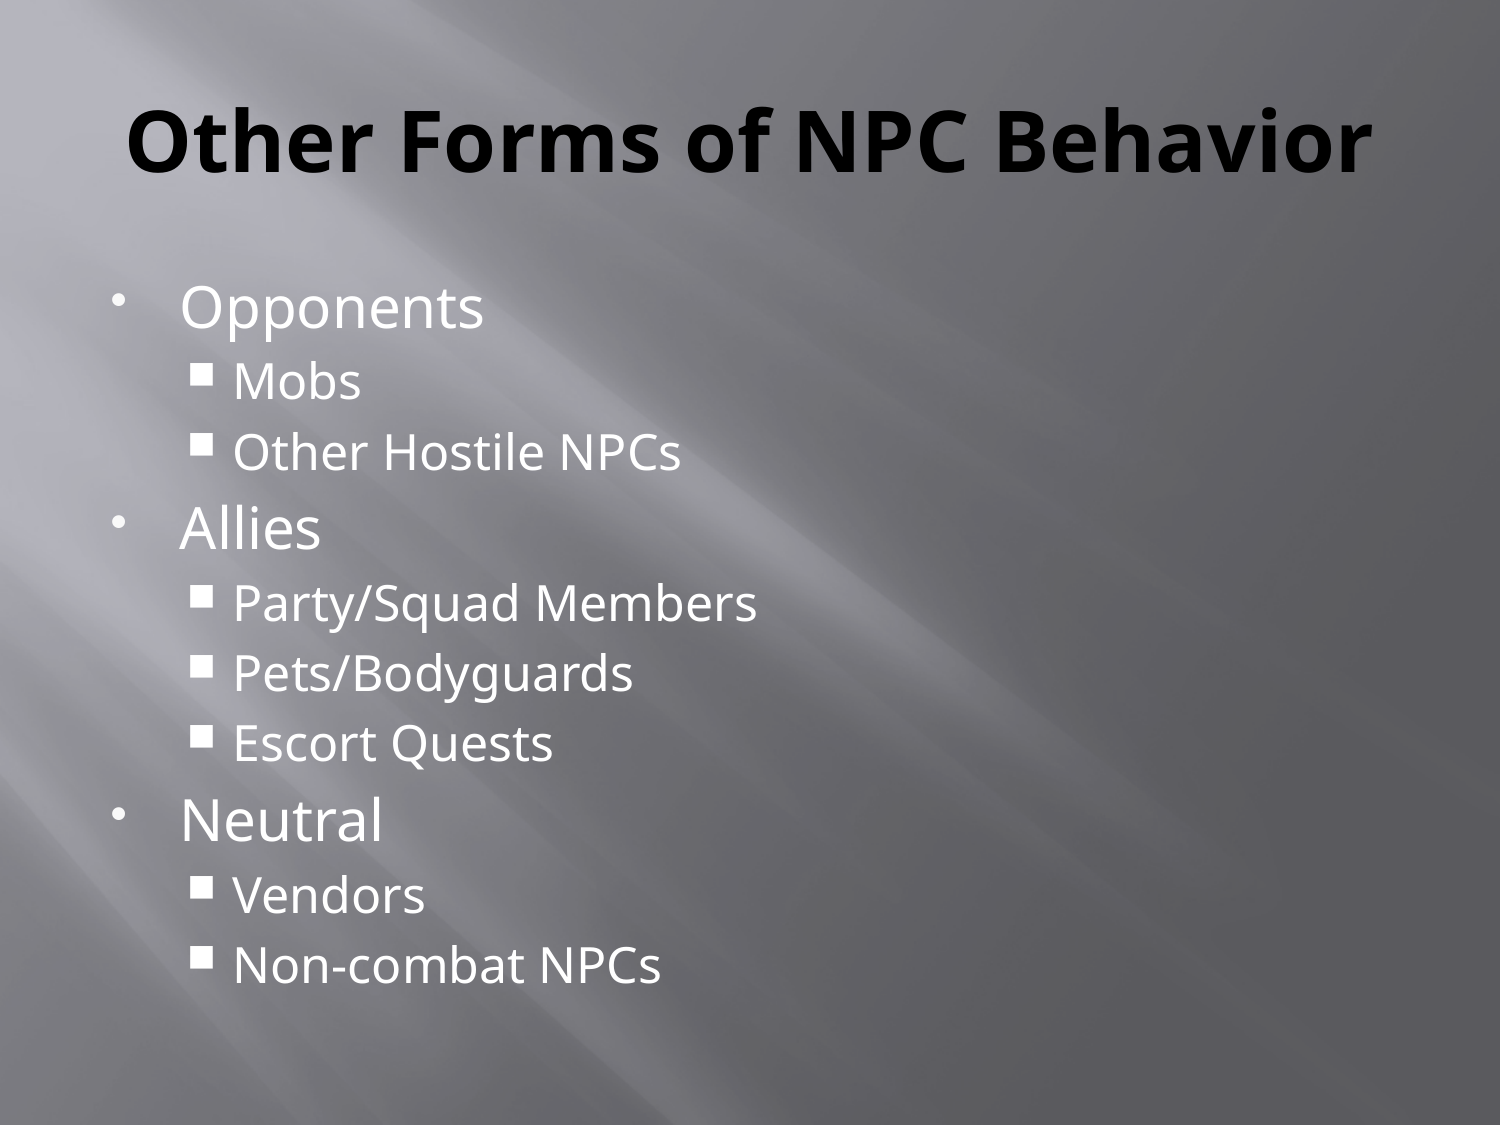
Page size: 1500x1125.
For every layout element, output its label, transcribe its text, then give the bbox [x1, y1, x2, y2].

title Other Forms of NPC Behavior [75, 45, 1425, 233]
list Opponents Mobs Other Hostile NPCs Allies Party/Squad Members Pets/Bodyguards Escort Quests Neutral Vendors Non-combat NPCs [74, 262, 1426, 1036]
